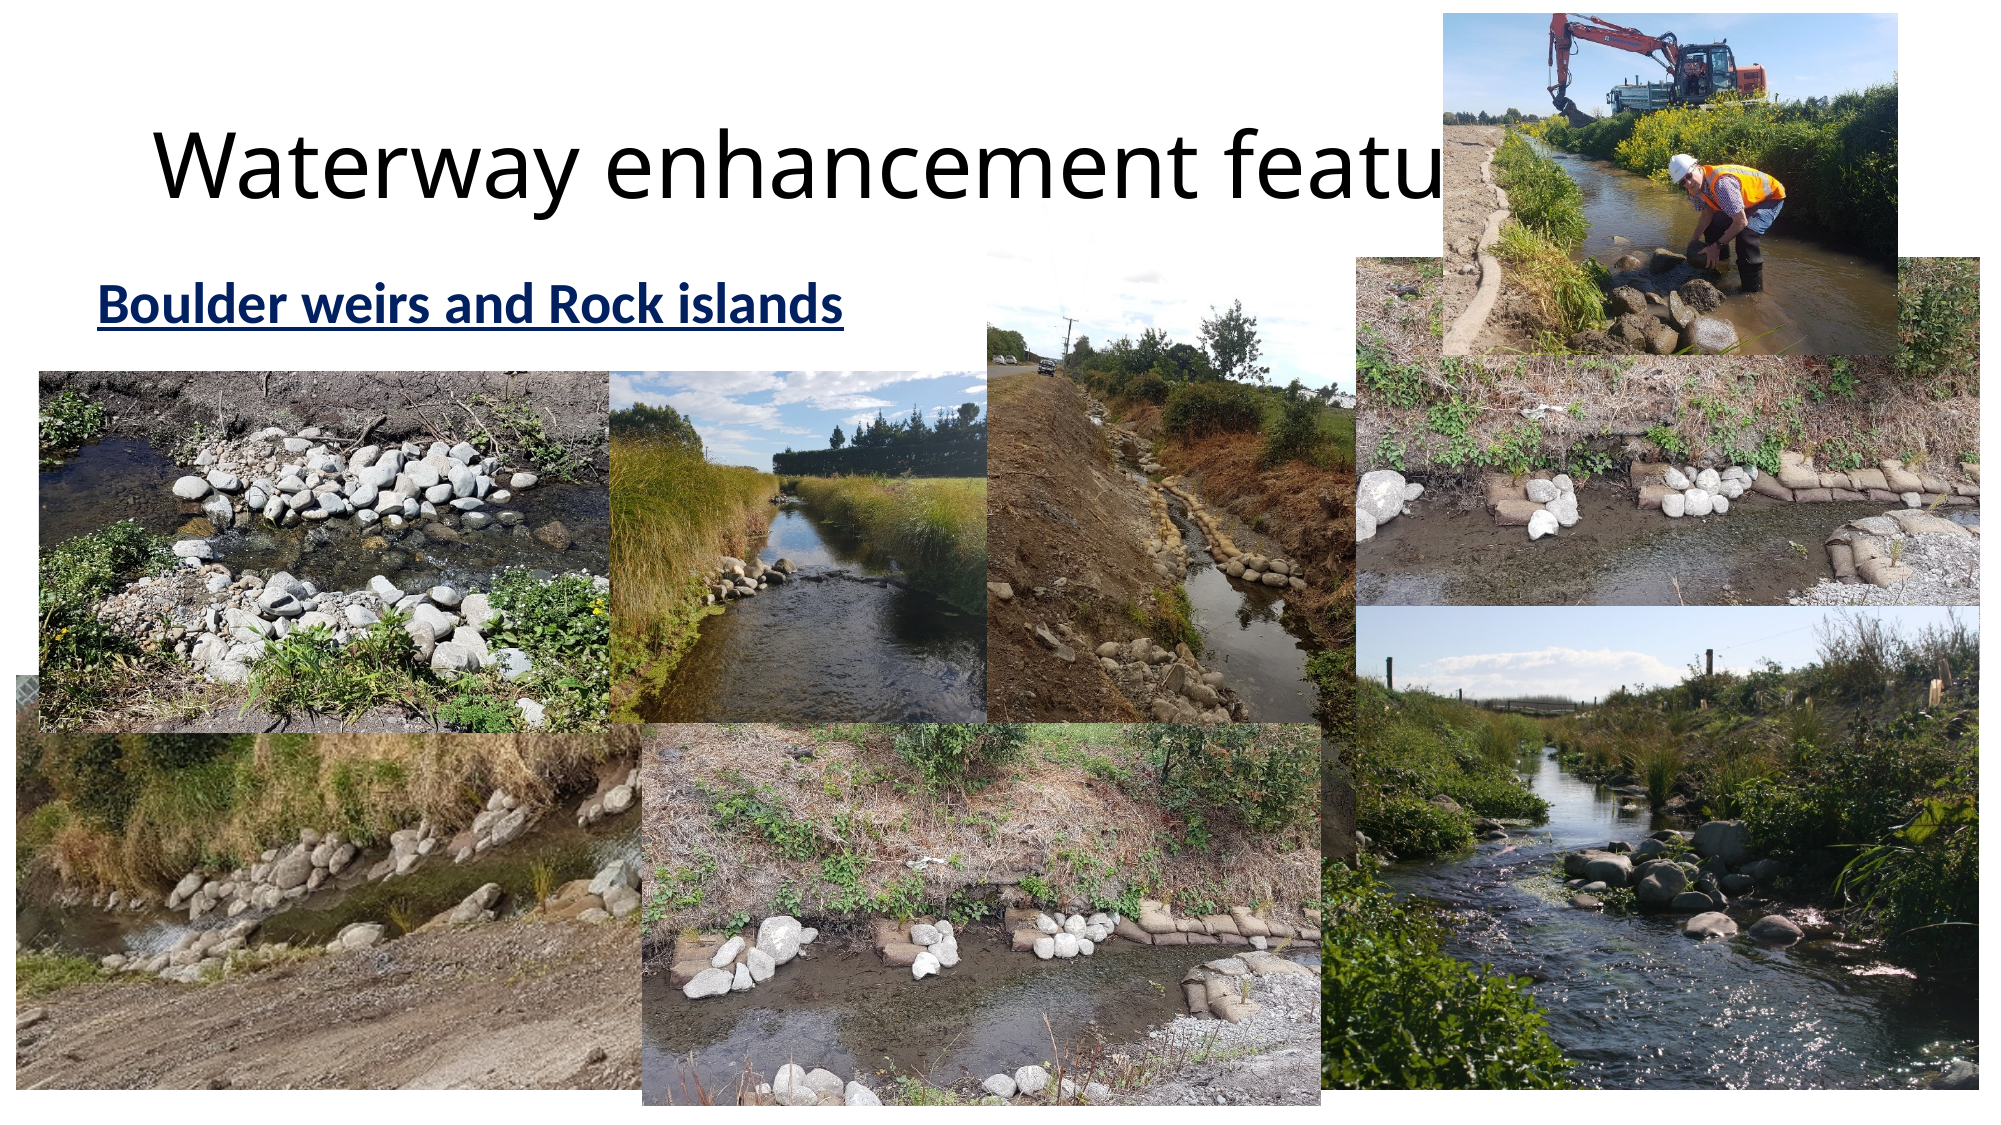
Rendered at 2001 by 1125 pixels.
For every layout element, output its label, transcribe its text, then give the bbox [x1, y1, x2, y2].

picture [16, 13, 1980, 1106]
text_box Boulder weirs and Rock islands [82, 258, 905, 343]
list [38, 371, 610, 734]
title Waterway enhancement features [137, 59, 1443, 278]
